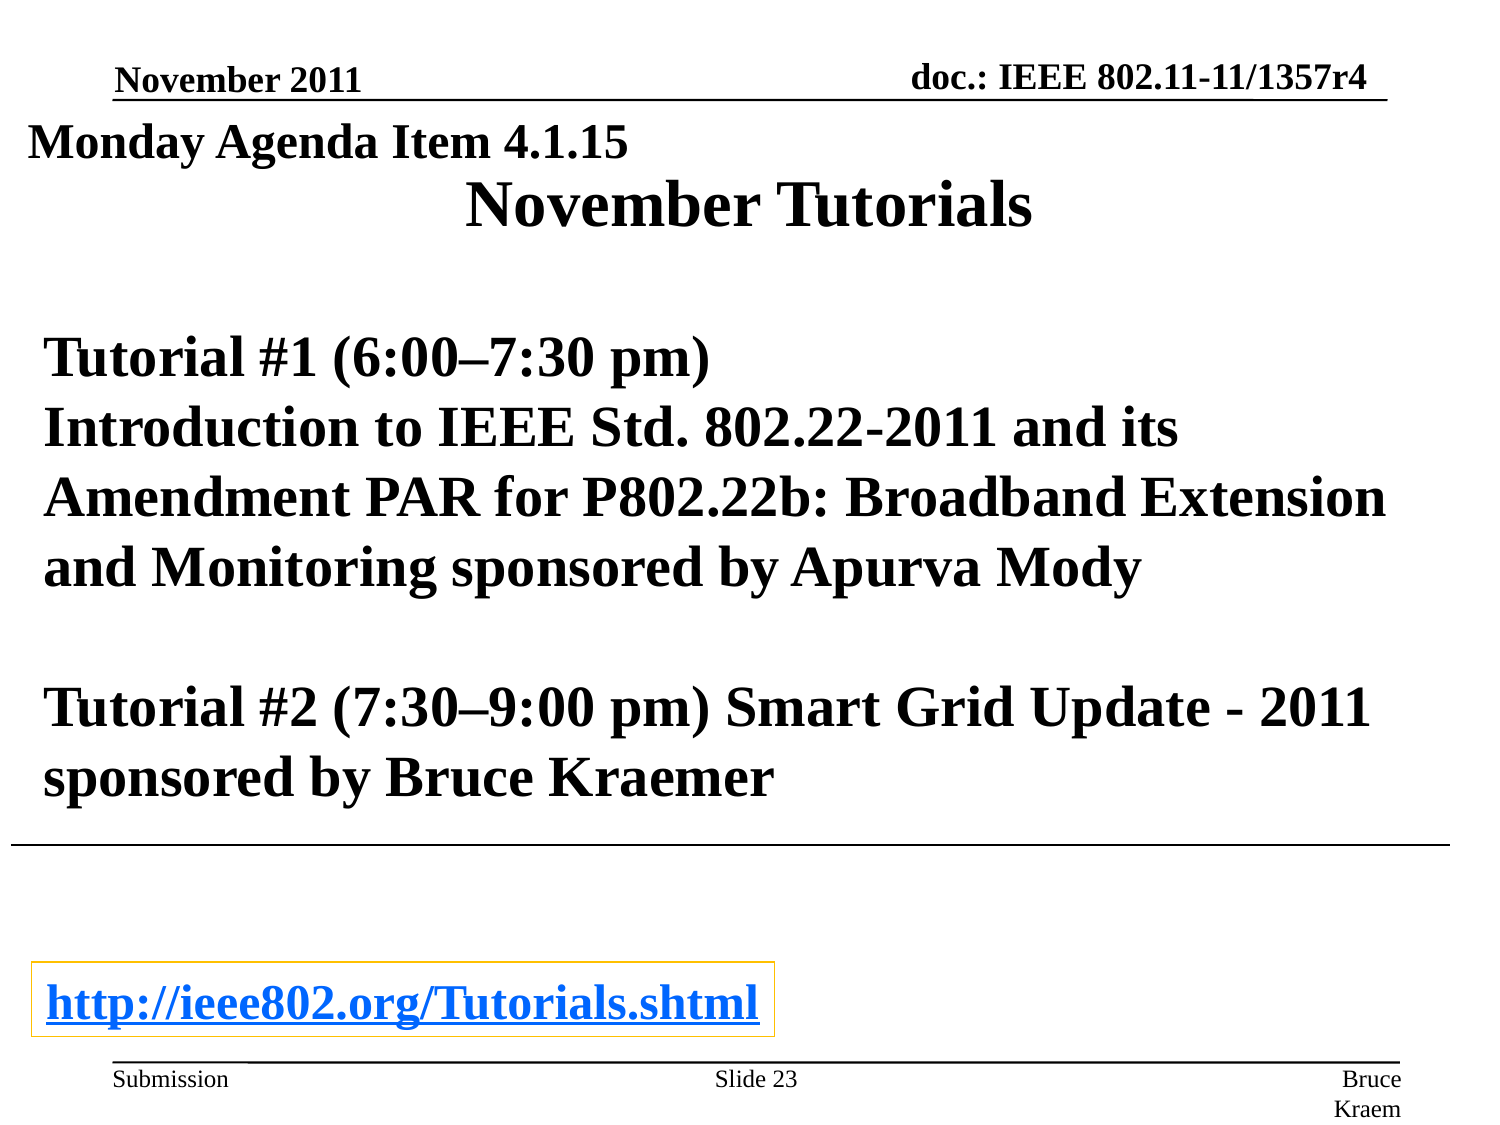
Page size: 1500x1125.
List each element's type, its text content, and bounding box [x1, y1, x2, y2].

text_box Monday Agenda Item 4.1.15 [12, 101, 644, 176]
footer Bruce Kraemer, Marvell [1325, 1062, 1402, 1093]
title November Tutorials [112, 112, 1388, 288]
text_box Tutorial #1 (6:00–7:30 pm) Introduction to IEEE Std. 802.22-2011 and its Amendment PAR for P802.22b: Broadband Extension and Monitoring sponsored by Apurva Mody Tutorial #2 (7:30–9:00 pm) Smart Grid Update - 2011 sponsored by Bruce Kraemer [28, 310, 1474, 816]
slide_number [114, 54, 366, 100]
text_box http://ieee802.org/Tutorials.shtml [31, 961, 775, 1037]
slide_number Slide 23 [714, 1062, 798, 1093]
